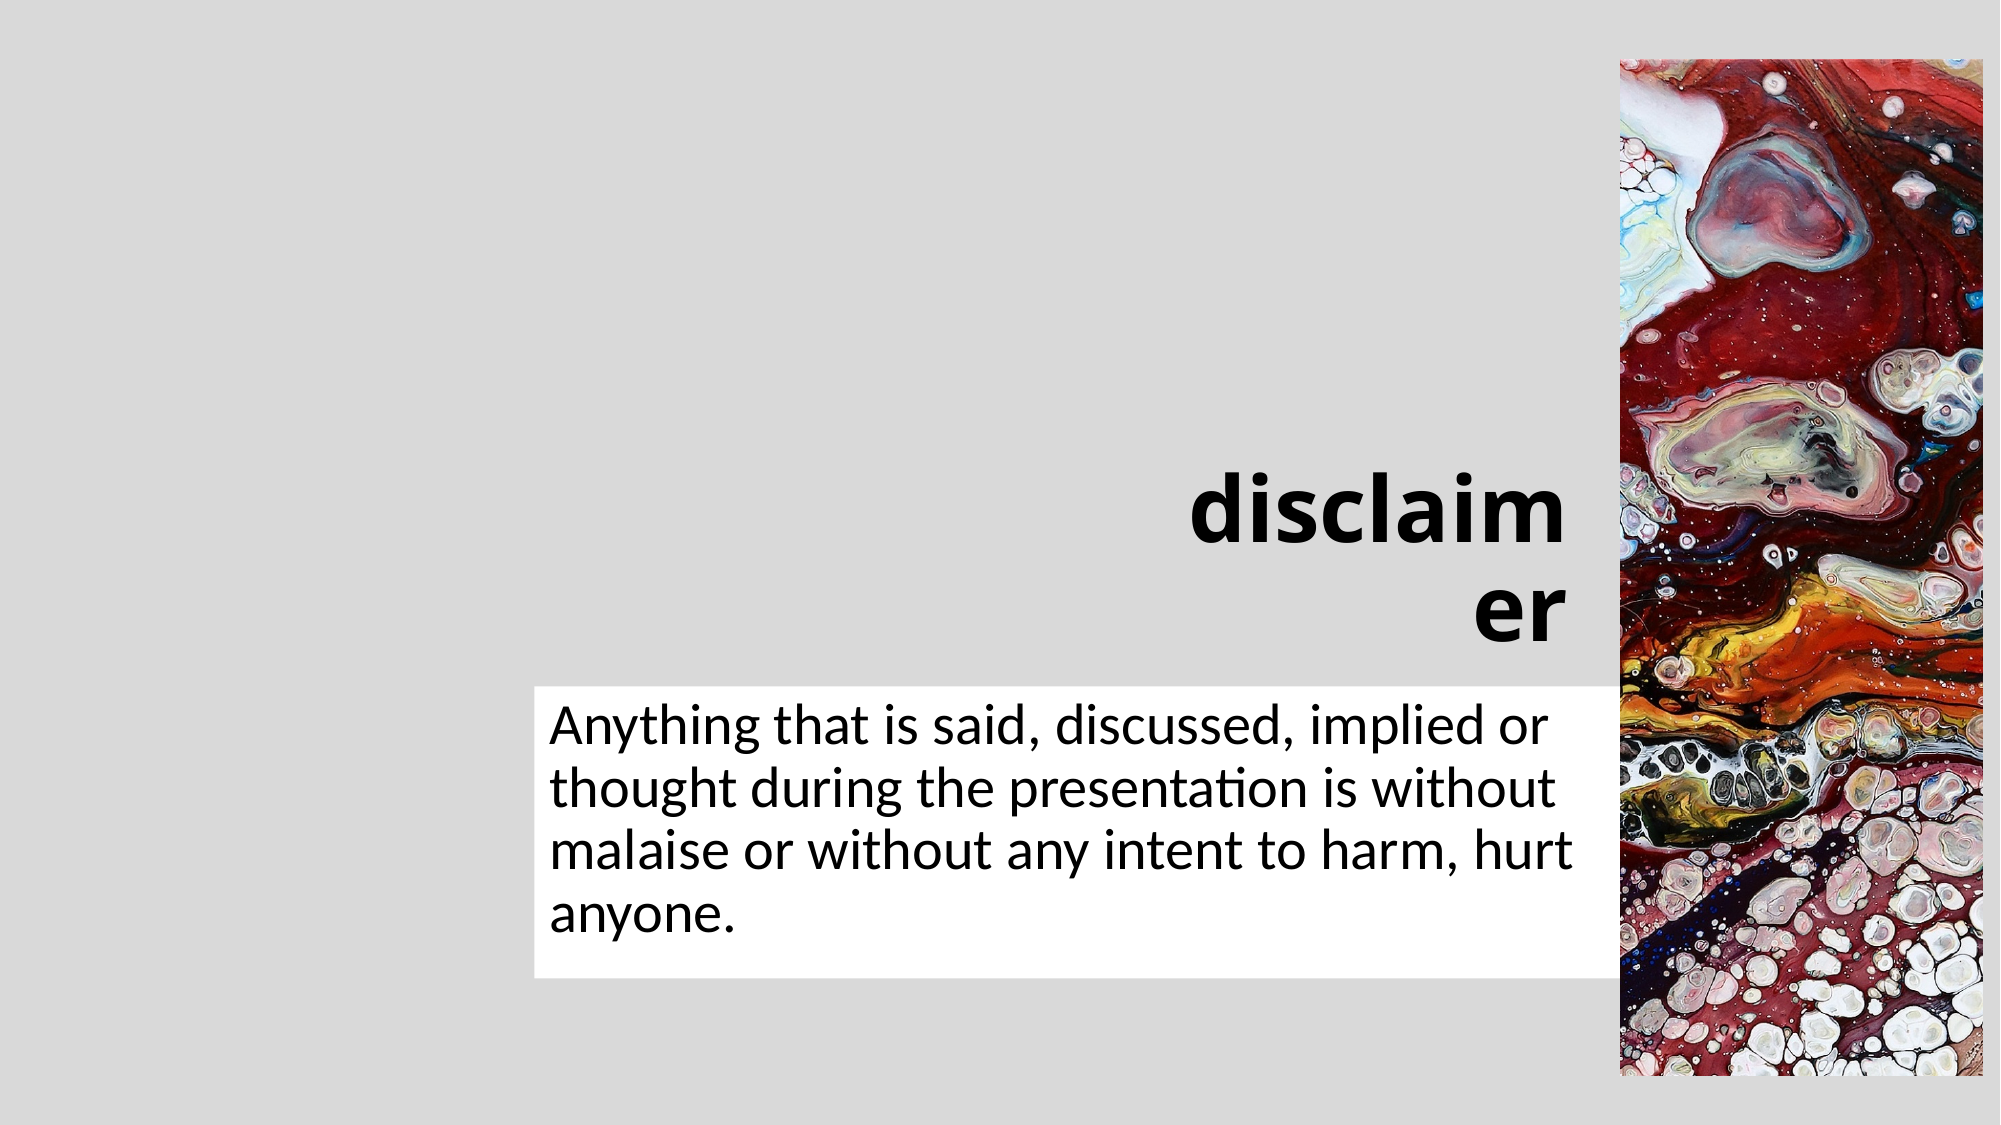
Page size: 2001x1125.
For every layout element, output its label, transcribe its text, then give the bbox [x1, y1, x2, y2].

list Anything that is said, discussed, implied or thought during the presentation is without malaise or without any intent to harm, hurt anyone. [534, 686, 1620, 979]
picture [1620, 59, 1983, 1076]
title disclaimer [1148, 486, 1584, 639]
